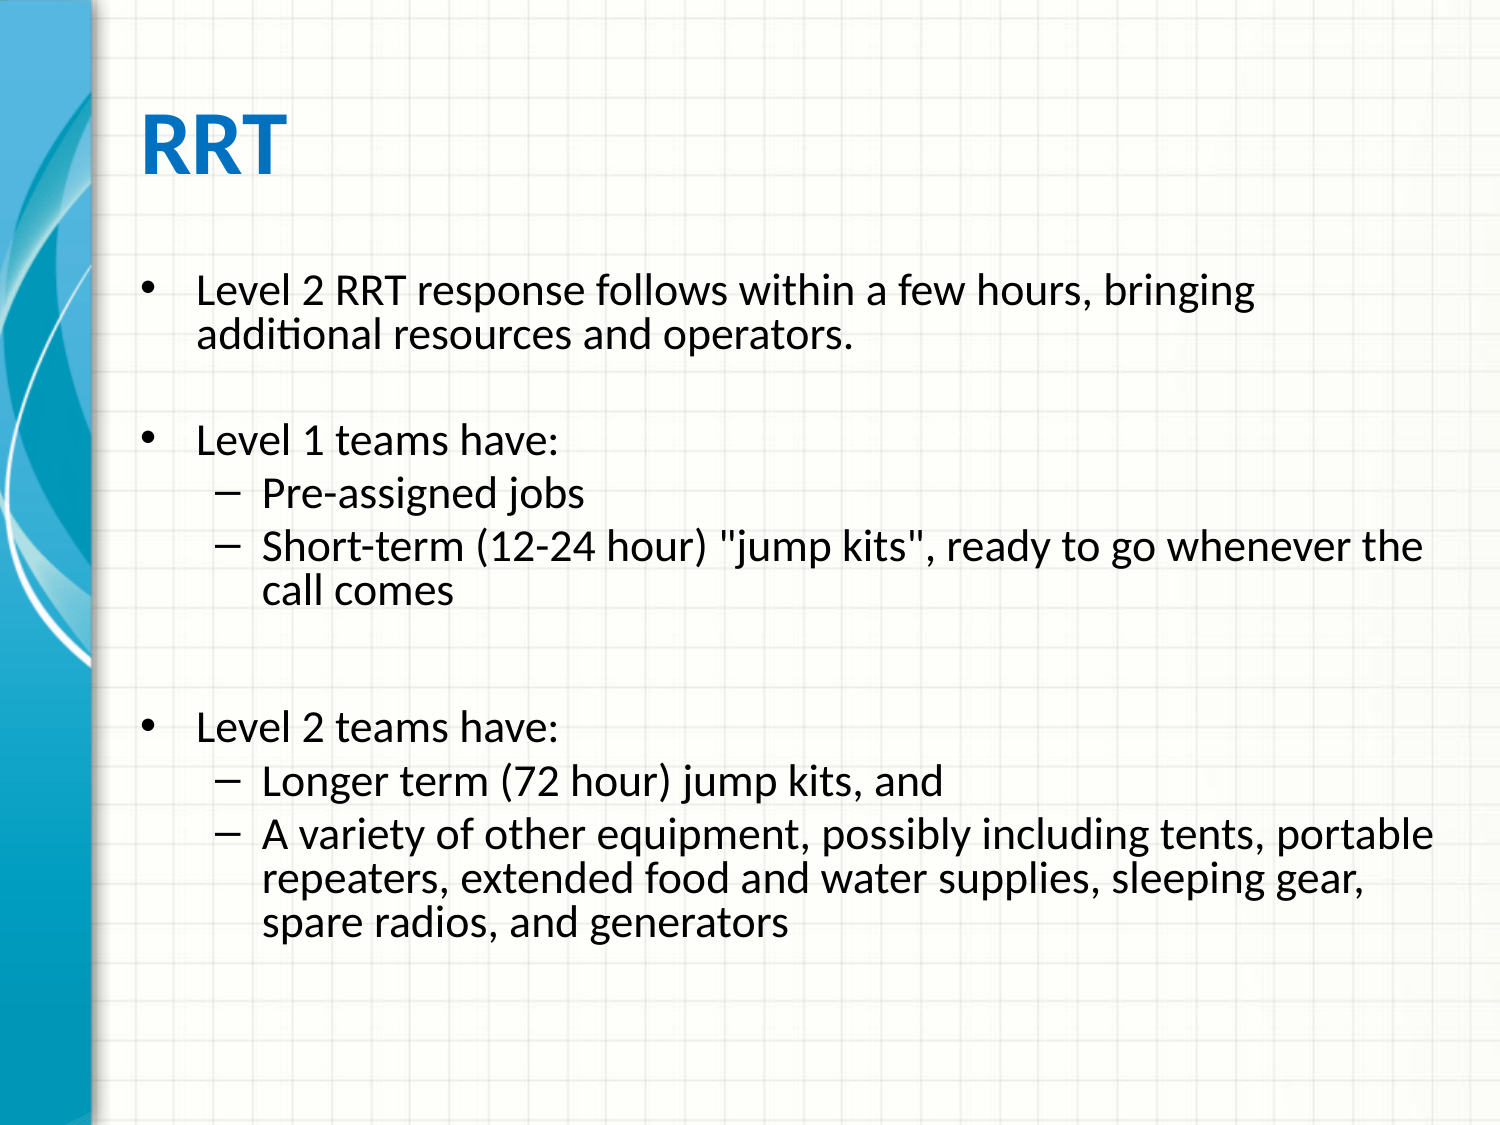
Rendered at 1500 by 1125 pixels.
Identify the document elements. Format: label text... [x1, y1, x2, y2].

picture [0, 0, 1500, 1125]
list Level 2 RRT response follows within a few hours, bringing additional resources and operators. Level 1 teams have: Pre-assigned jobs Short-term (12-24 hour) "jump kits", ready to go whenever the call comes Level 2 teams have: Longer term (72 hour) jump kits, and A variety of other equipment, possibly including tents, portable repeaters, extended food and water supplies, sleeping gear, spare radios, and generators [125, 262, 1450, 1005]
title RRT [125, 44, 1450, 232]
